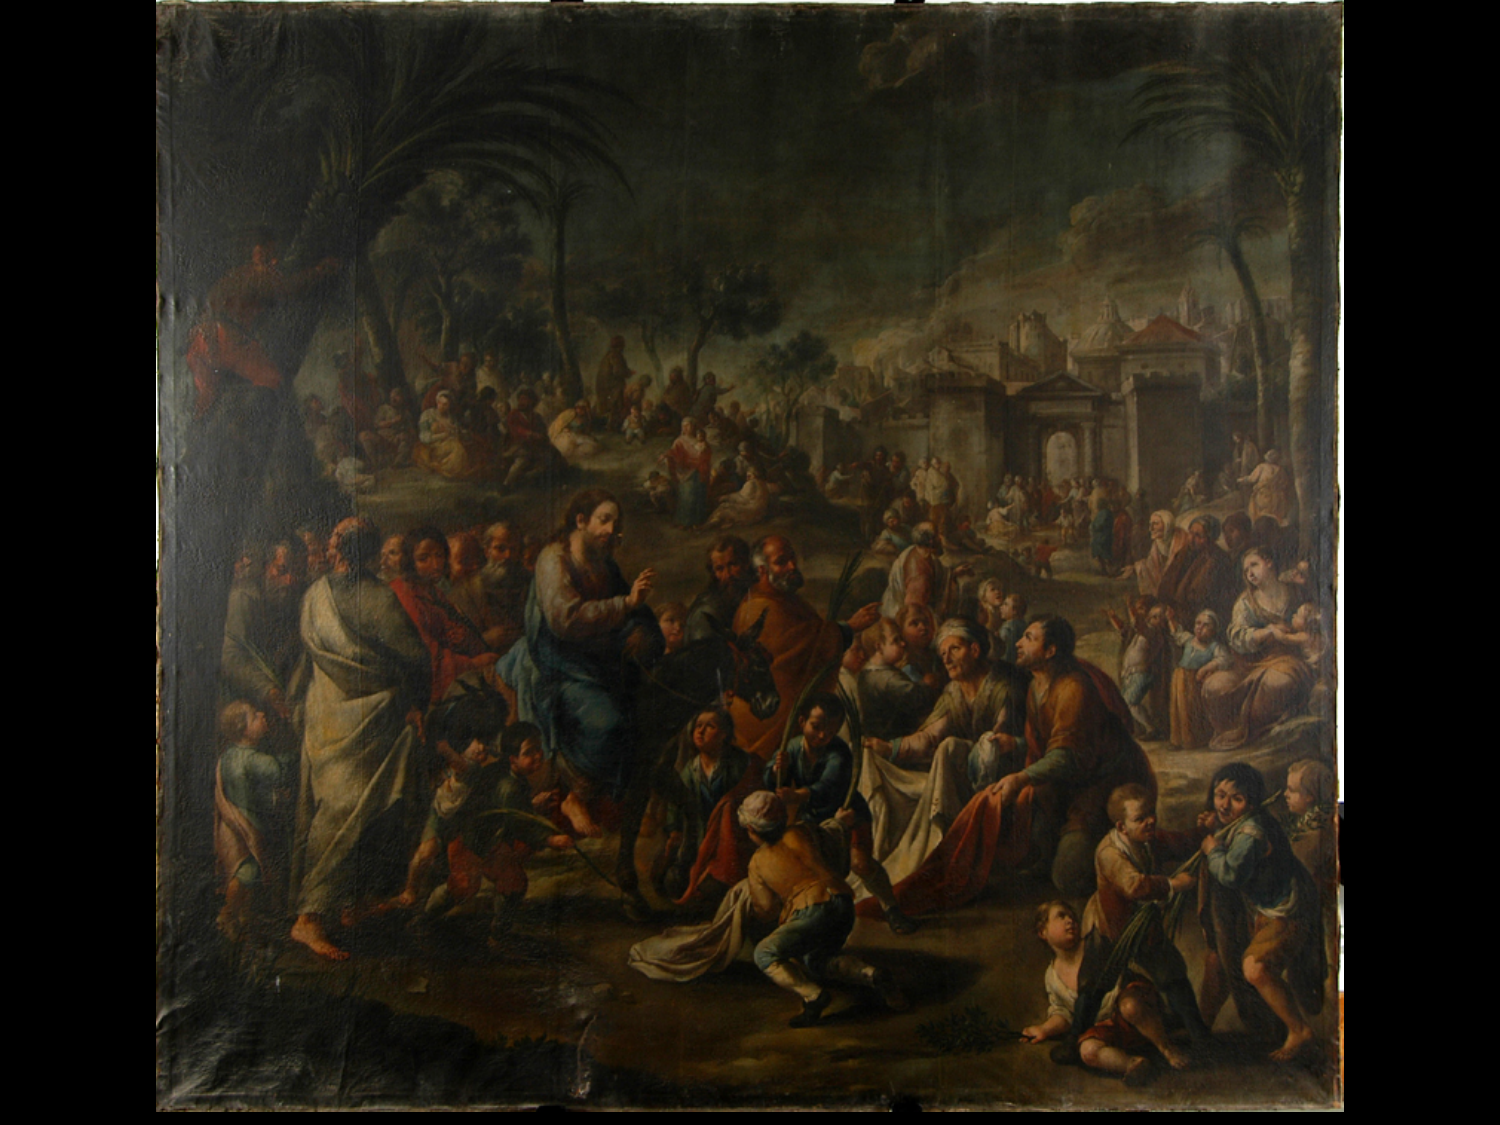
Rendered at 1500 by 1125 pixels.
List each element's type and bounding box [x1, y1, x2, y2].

picture [156, 0, 1344, 1112]
